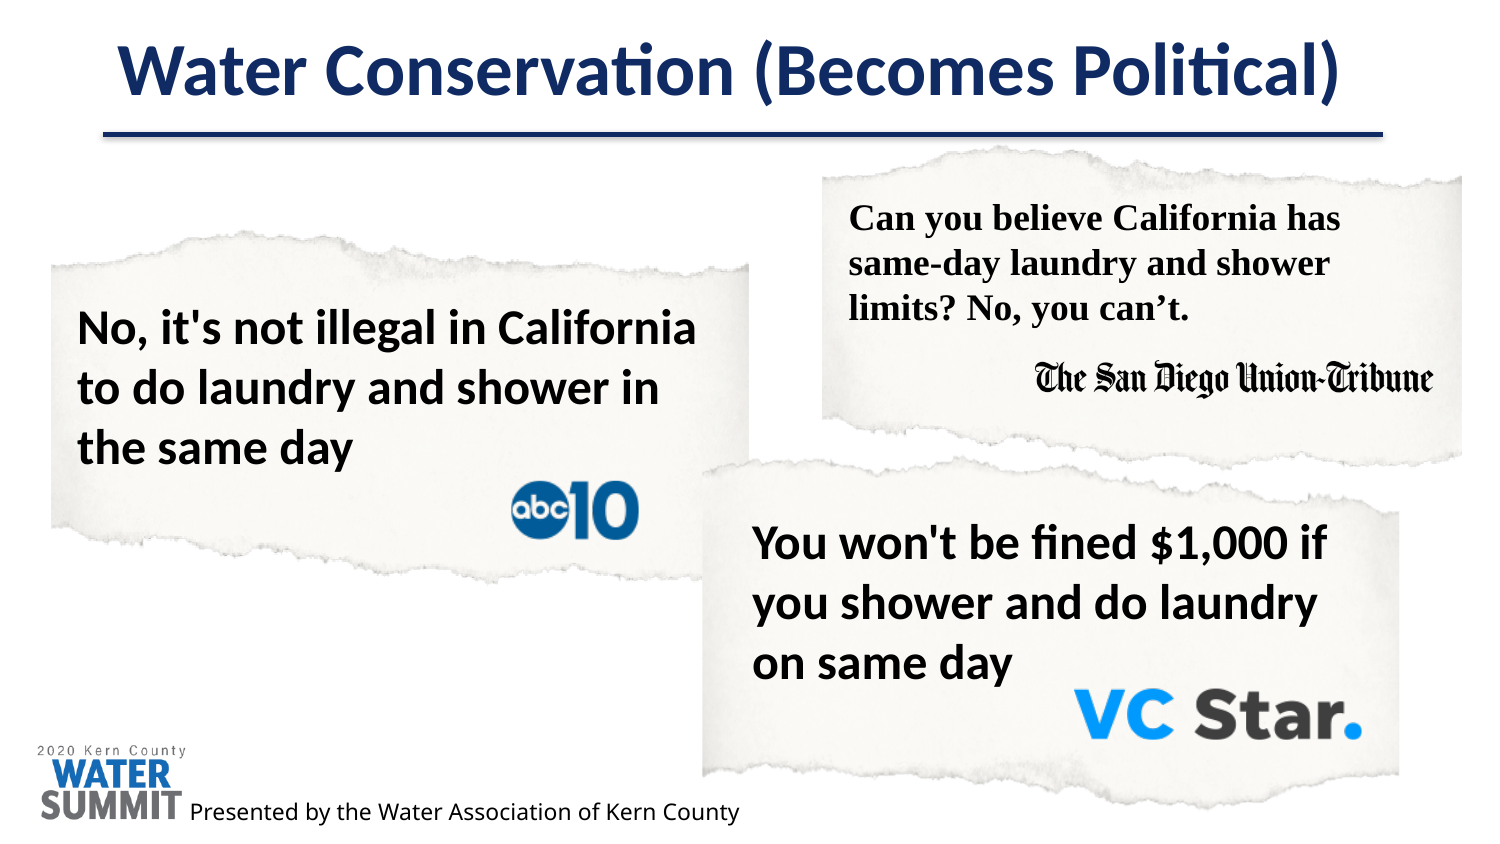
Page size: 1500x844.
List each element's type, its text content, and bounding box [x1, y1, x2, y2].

text_box Presented by the Water Association of Kern County [189, 789, 1063, 833]
picture [37, 134, 1476, 823]
text_box Water Conservation (Becomes Political) [102, 9, 1384, 122]
picture [37, 630, 188, 828]
